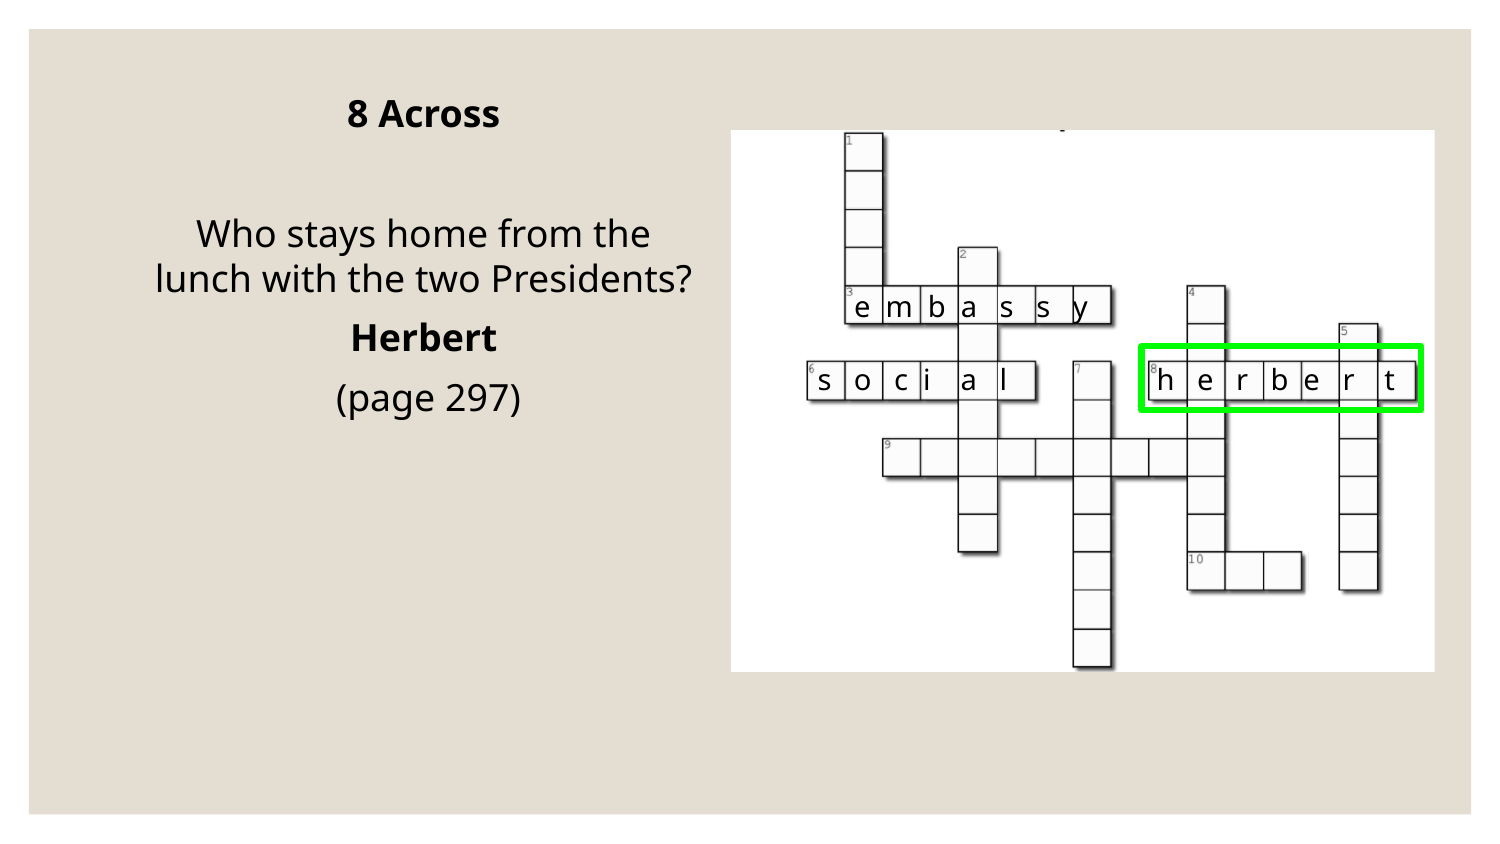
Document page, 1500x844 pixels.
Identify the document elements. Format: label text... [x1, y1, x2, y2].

list 8 Across Who stays home from the lunch with the two Presidents? Herbert (page 297) [131, 84, 717, 721]
picture [730, 130, 1435, 673]
